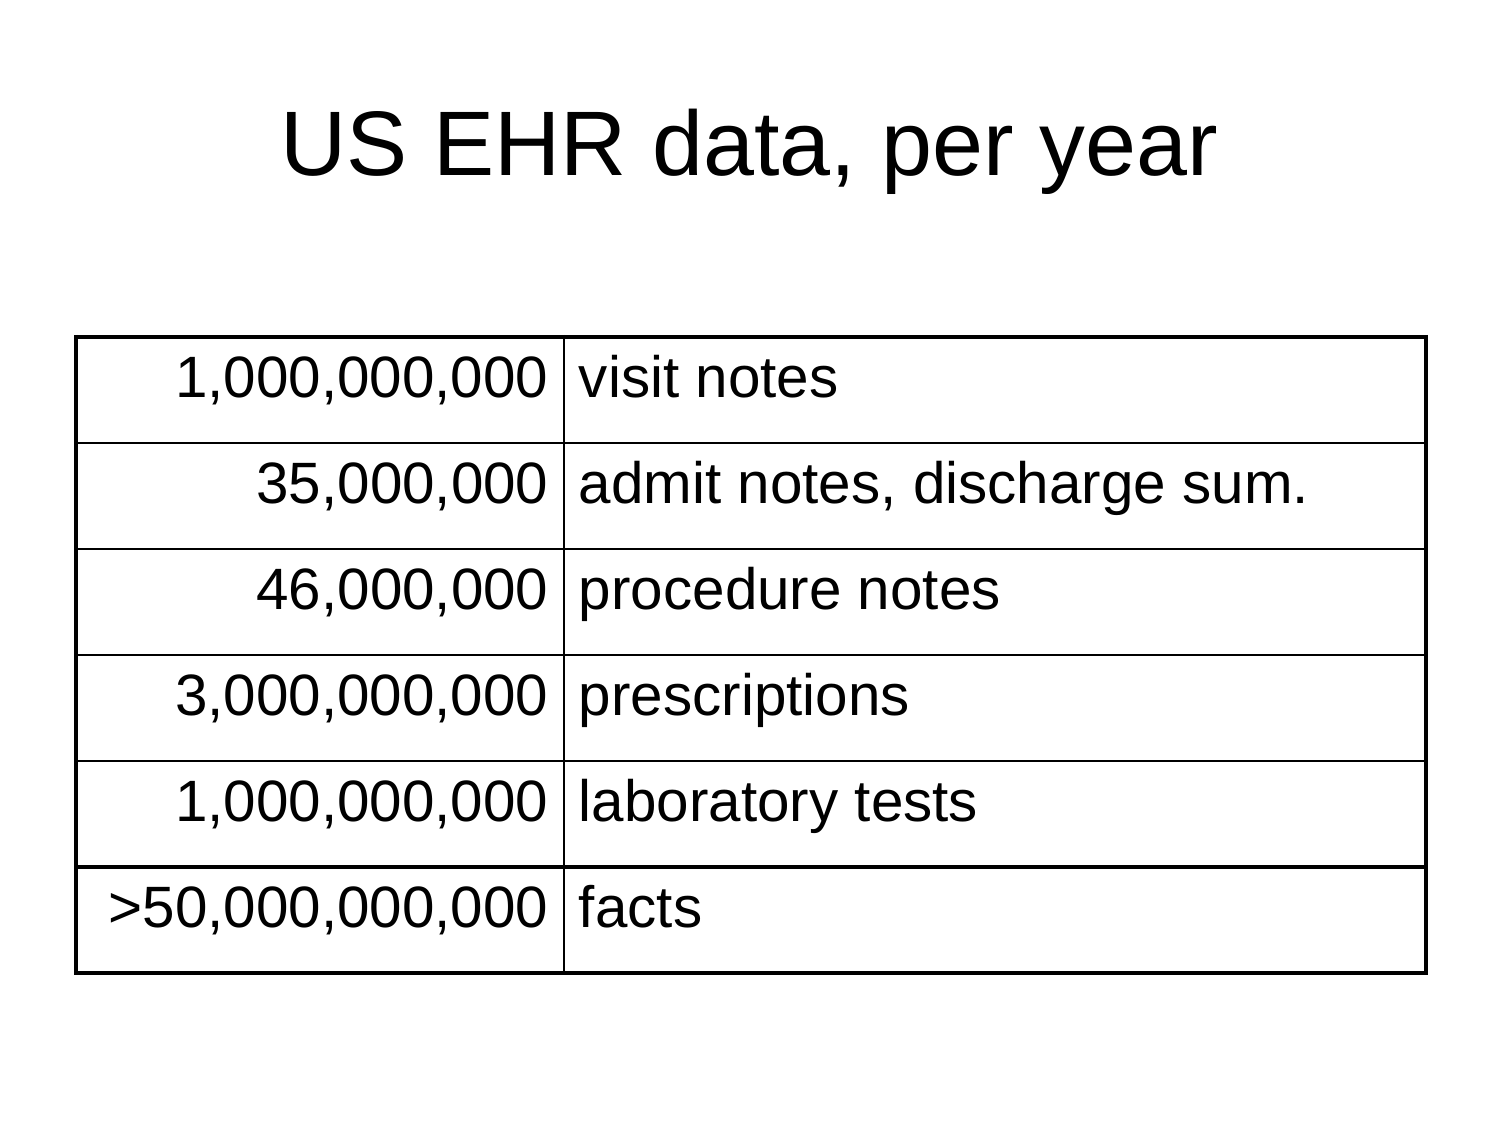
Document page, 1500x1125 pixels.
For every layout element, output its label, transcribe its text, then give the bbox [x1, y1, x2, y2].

table_cell 1,000,000,000 [78, 762, 563, 865]
table_cell laboratory tests [565, 762, 1424, 865]
table_header 1,000,000,000 [78, 339, 563, 442]
table_cell >50,000,000,000 [78, 869, 563, 971]
table_cell admit notes, discharge sum. [565, 444, 1424, 548]
table_cell procedure notes [565, 550, 1424, 654]
table_cell prescriptions [565, 656, 1424, 760]
title US EHR data, per year [75, 45, 1425, 233]
table_cell 3,000,000,000 [78, 656, 563, 760]
table_cell 35,000,000 [78, 444, 563, 548]
table_cell facts [565, 869, 1424, 971]
table_cell 46,000,000 [78, 550, 563, 654]
table_header visit notes [565, 339, 1424, 442]
